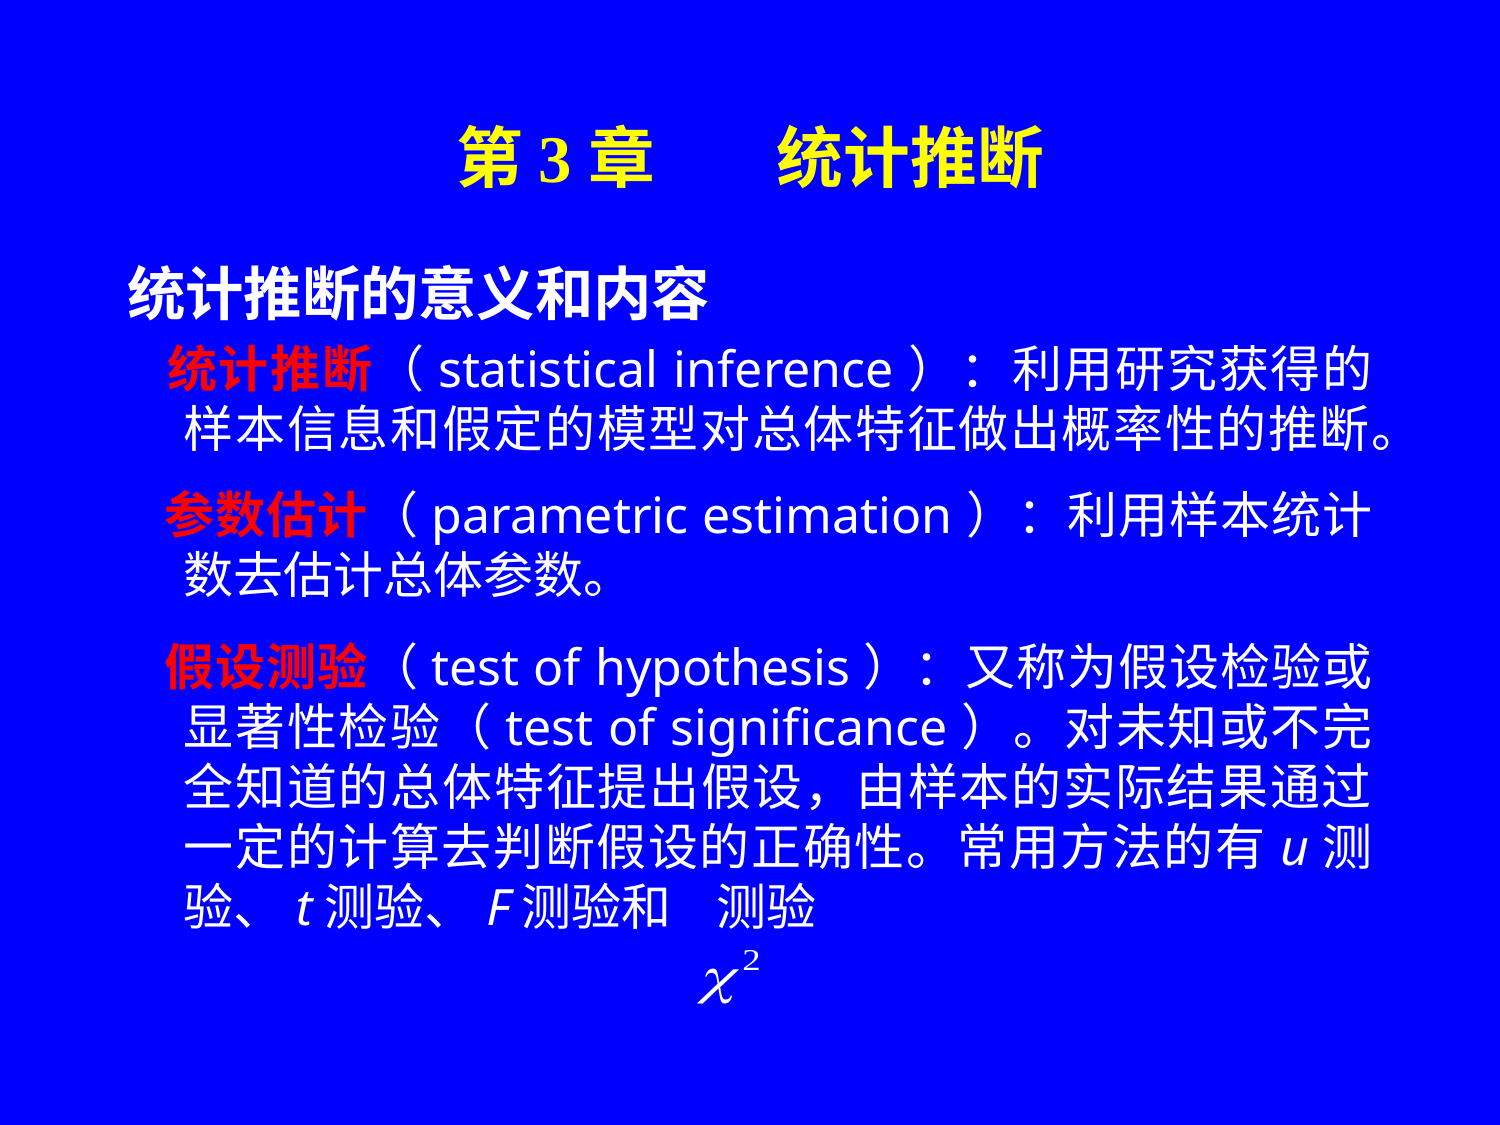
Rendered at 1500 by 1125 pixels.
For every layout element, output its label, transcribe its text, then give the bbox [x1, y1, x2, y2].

title 第3章 统计推断 [112, 62, 1388, 249]
list 统计推断的意义和内容 统计推断（statistical inference）：利用研究获得的样本信息和假定的模型对总体特征做出概率性的推断。 参数估计（parametric estimation）：利用样本统计数去估计总体参数。 假设测验（test of hypothesis）：又称为假设检验或显著性检验（test of significance）。对未知或不完全知道的总体特征提出假设，由样本的实际结果通过一定的计算去判断假设的正确性。常用方法的有u测验、t测验、F测验和 测验 [112, 249, 1388, 1063]
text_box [687, 937, 773, 1016]
